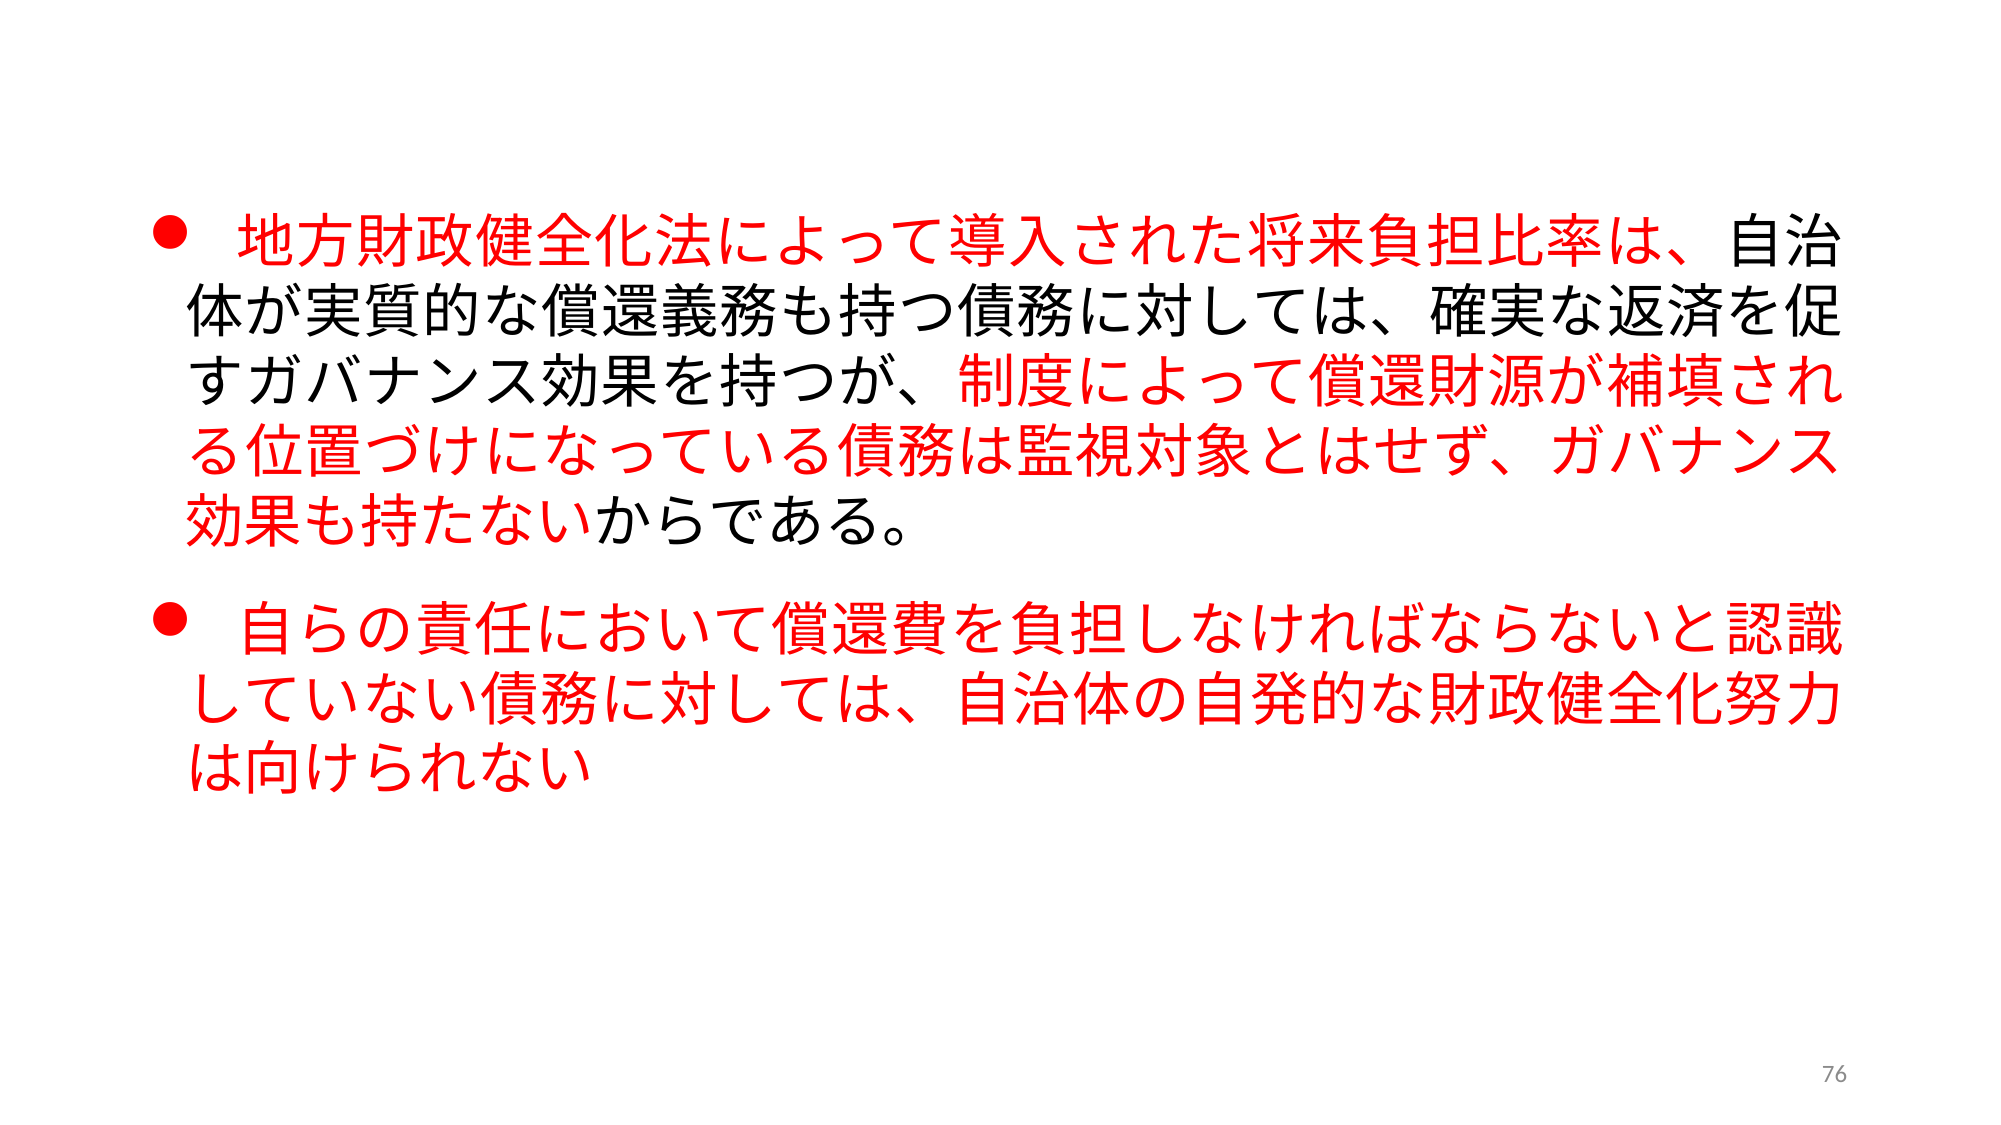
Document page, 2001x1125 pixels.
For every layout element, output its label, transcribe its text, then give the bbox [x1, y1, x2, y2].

list 地方財政健全化法によって導入された将来負担比率は、自治体が実質的な償還義務も持つ債務に対しては、確実な返済を促すガバナンス効果を持つが、制度によって償還財源が補填される位置づけになっている債務は監視対象とはせず、ガバナンス効果も持たないからである。 自らの責任において償還費を負担しなければならないと認識していない債務に対しては、自治体の自発的な財政健全化努力は向けられない [133, 196, 1859, 911]
slide_number 76 [1412, 1042, 1863, 1103]
